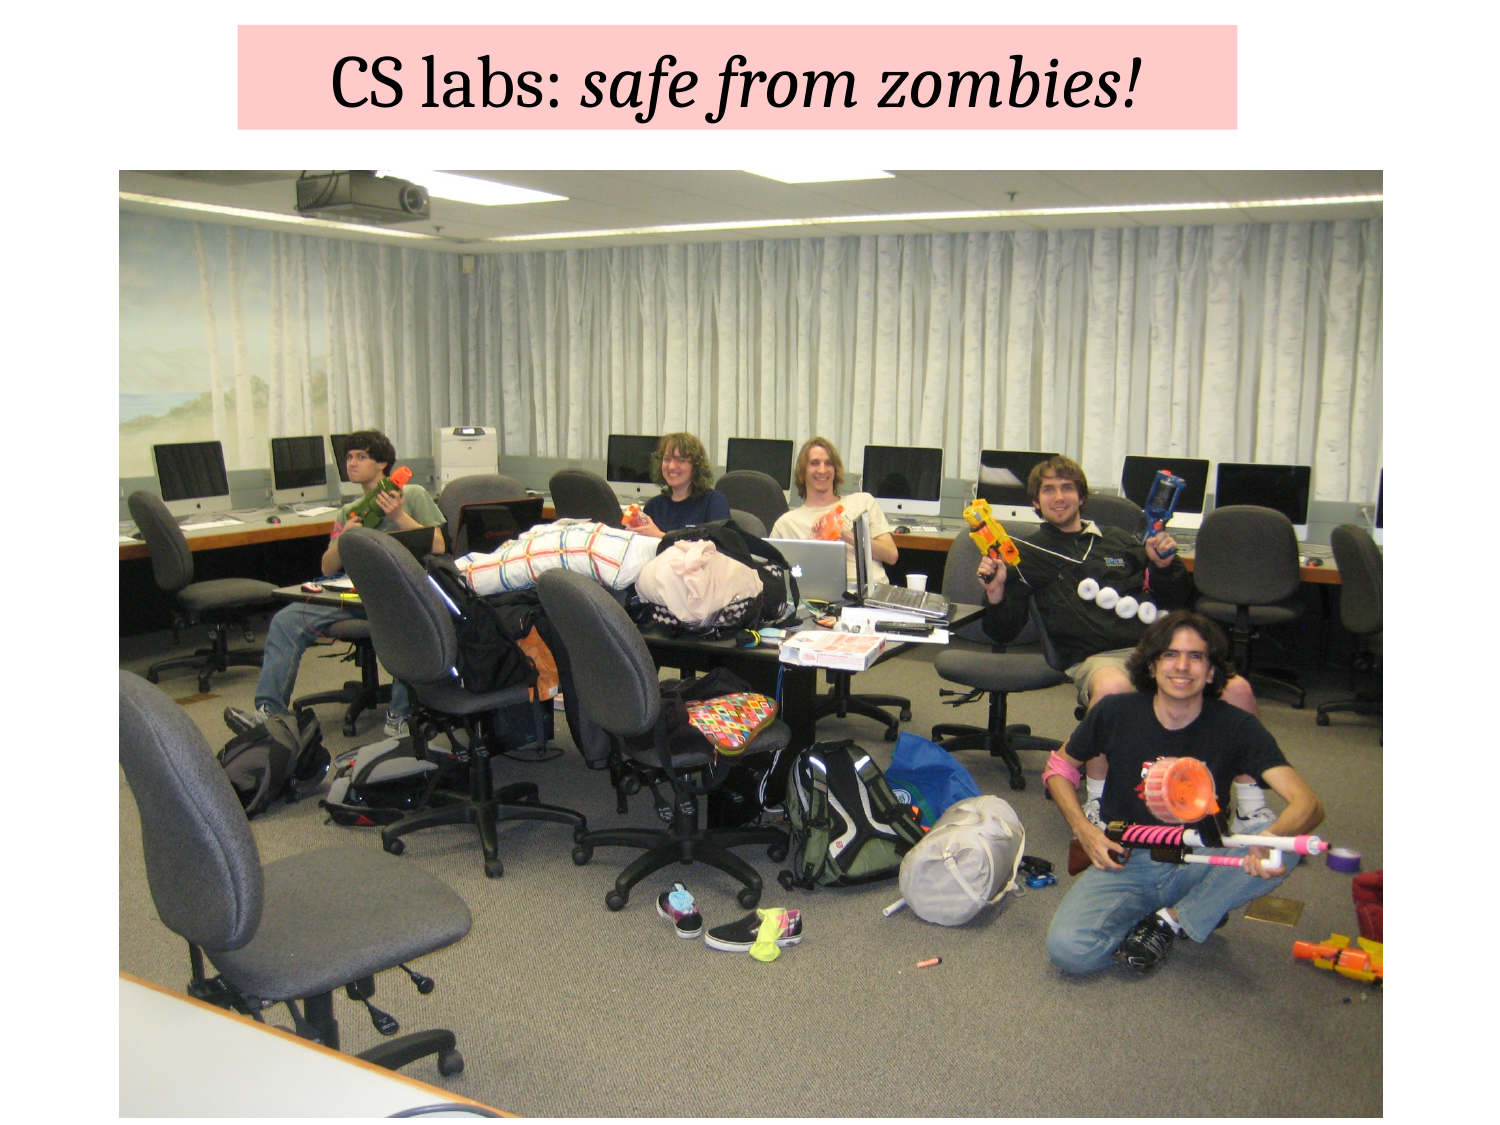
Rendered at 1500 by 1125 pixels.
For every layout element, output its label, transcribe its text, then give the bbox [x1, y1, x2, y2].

picture [119, 169, 1383, 1118]
text_box CS labs: safe from zombies! [237, 24, 1238, 130]
